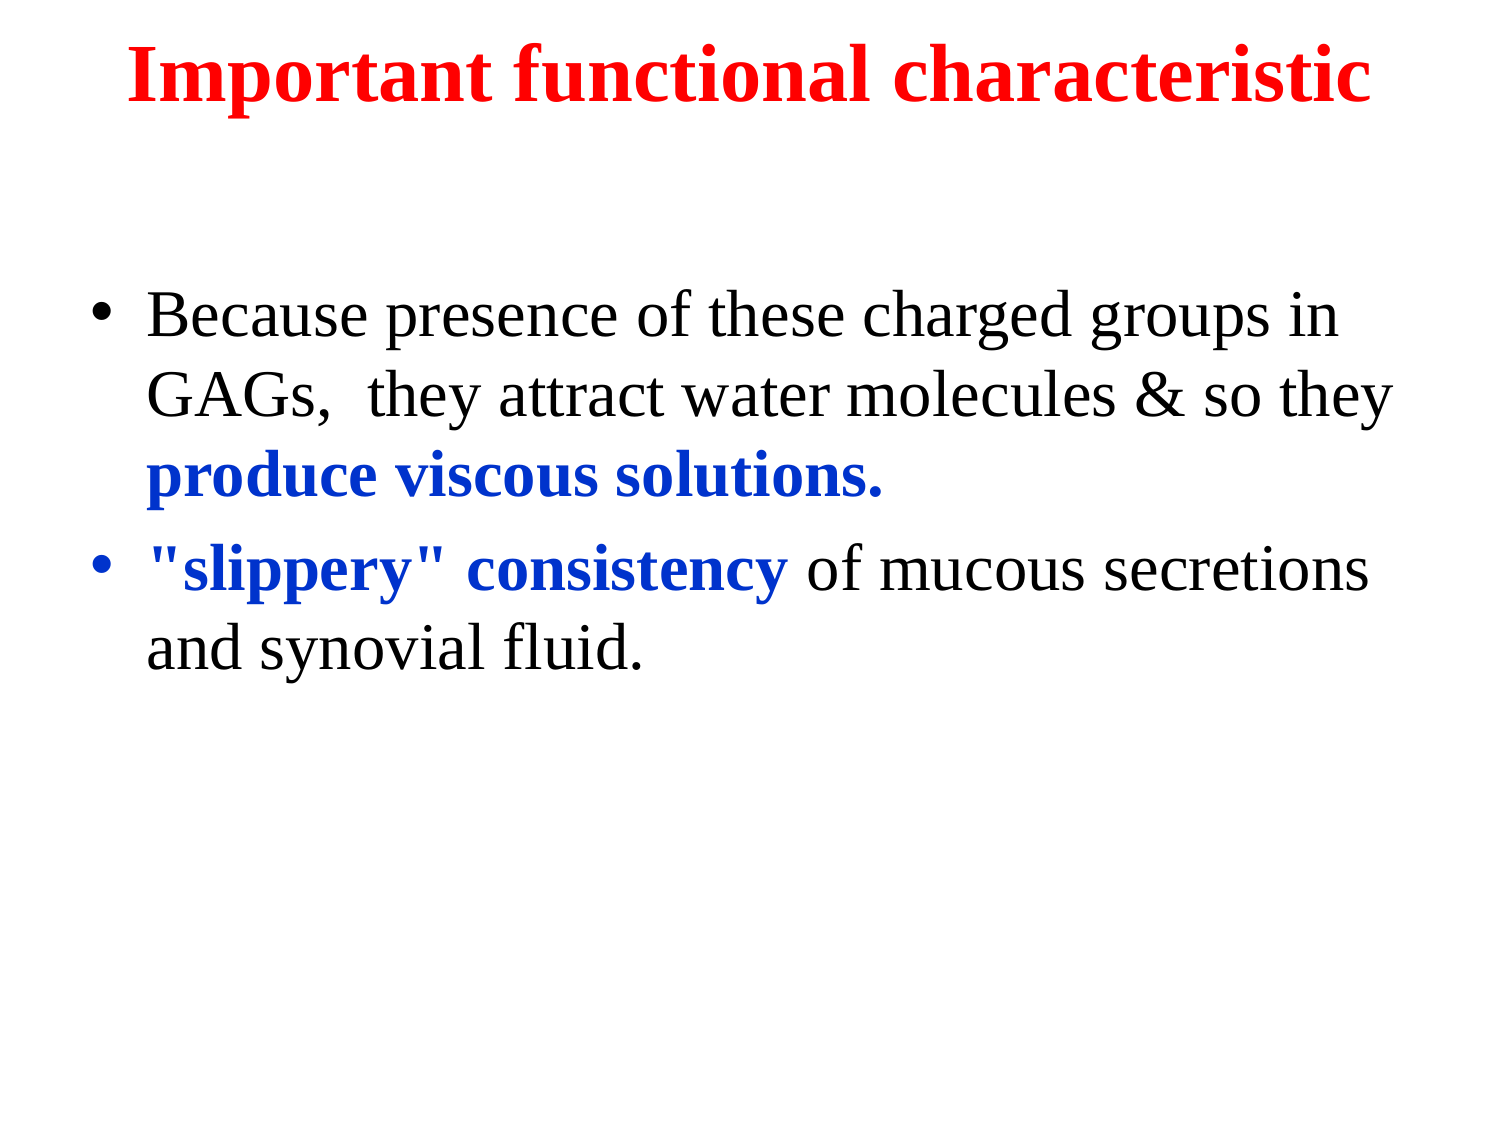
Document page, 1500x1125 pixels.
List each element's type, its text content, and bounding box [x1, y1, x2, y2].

title Important functional characteristic [75, 0, 1425, 138]
list Because presence of these charged groups in GAGs, they attract water molecules & so they produce viscous solutions. "slippery" consistency of mucous secretions and synovial fluid. [75, 262, 1425, 1005]
